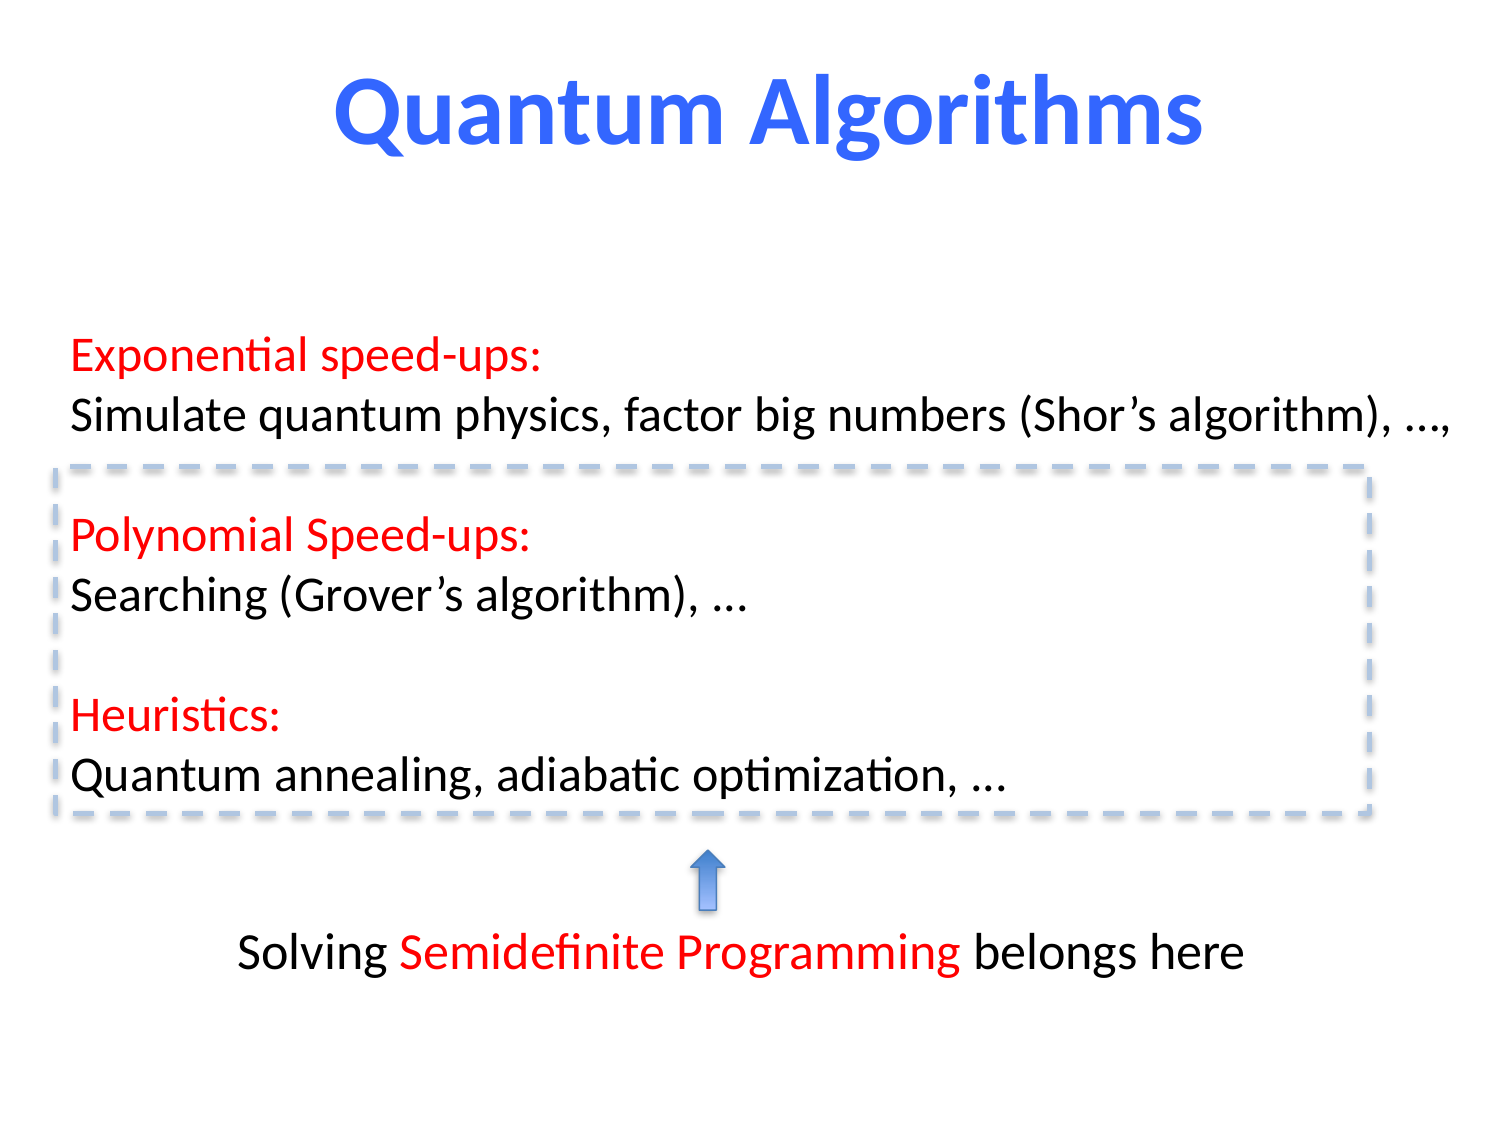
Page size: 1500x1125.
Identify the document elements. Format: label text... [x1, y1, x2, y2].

text_box [690, 849, 726, 911]
text_box Exponential speed-ups: Simulate quantum physics, factor big numbers (Shor’s algorithm), …, Polynomial Speed-ups: Searching (Grover’s algorithm), ... Heuristics: Quantum annealing, adiabatic optimization, ... [55, 313, 1500, 809]
text_box Quantum Algorithms [26, 0, 1500, 248]
text_box [55, 466, 1370, 814]
text_box Solving Semidefinite Programming belongs here [139, 910, 1344, 988]
